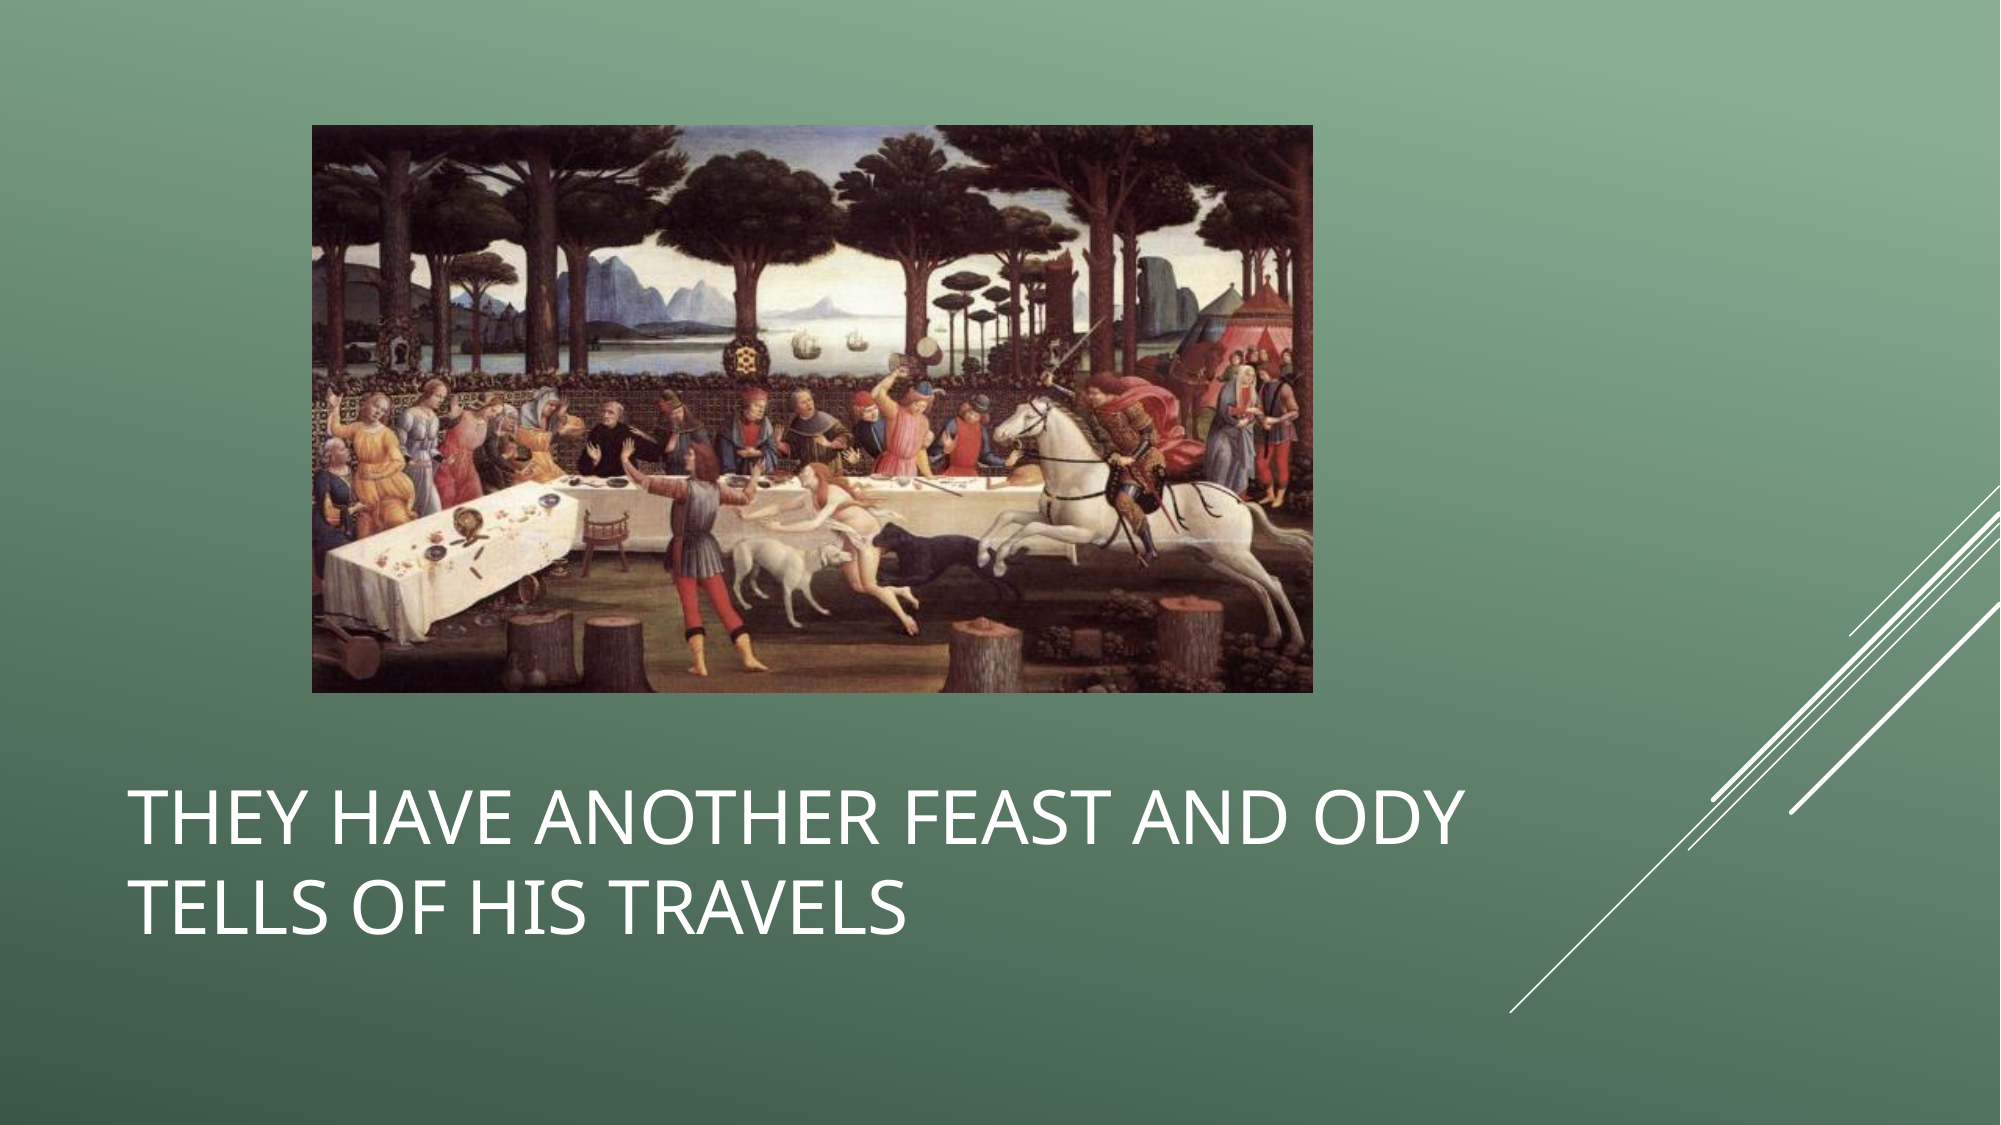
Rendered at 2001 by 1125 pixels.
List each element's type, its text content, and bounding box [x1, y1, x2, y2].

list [311, 125, 1313, 693]
title They have another feast and ody tells of his travels [112, 736, 1513, 984]
